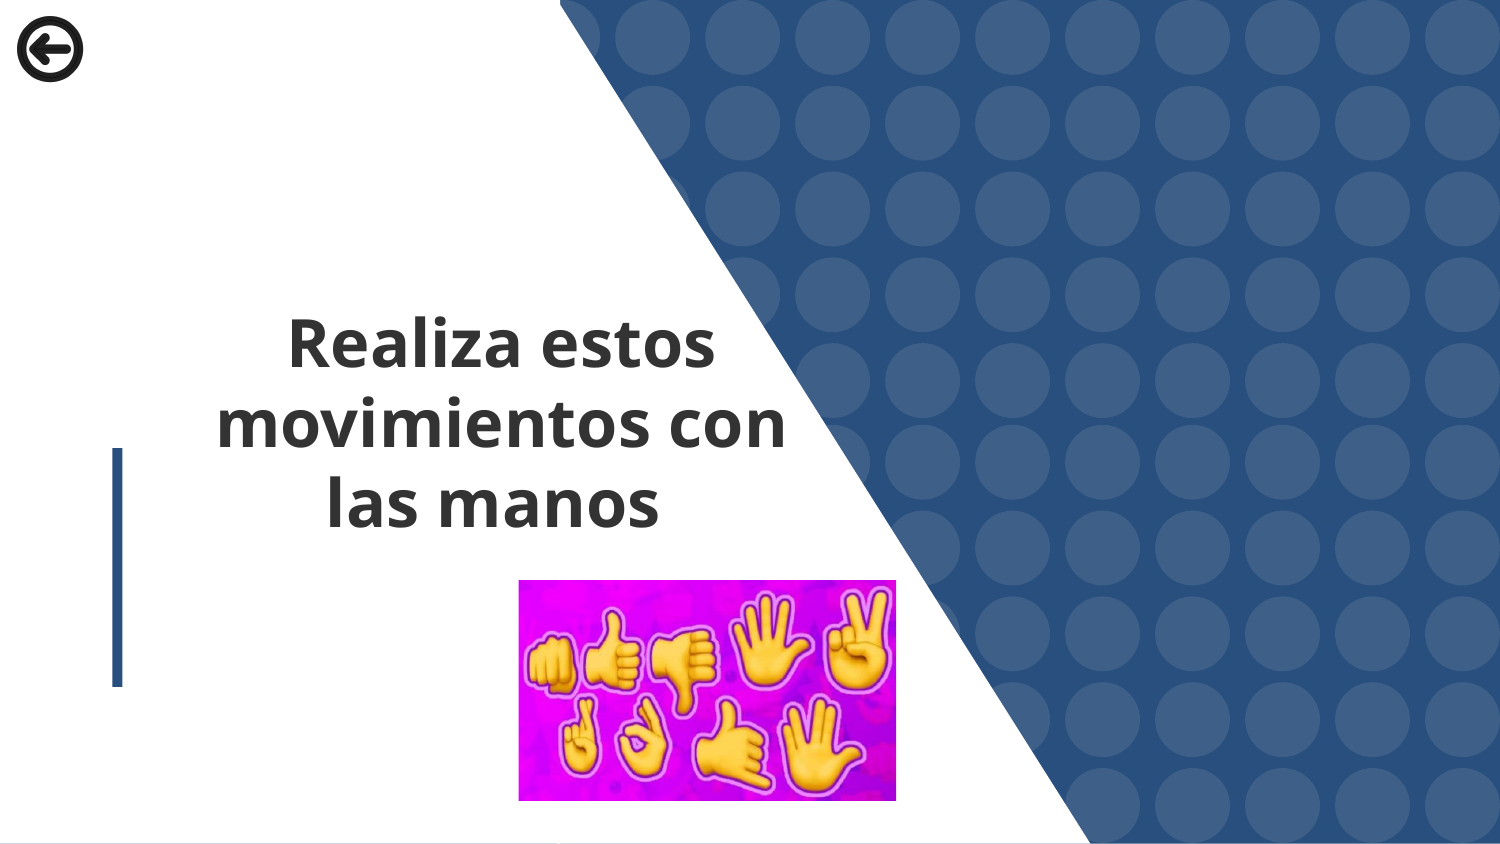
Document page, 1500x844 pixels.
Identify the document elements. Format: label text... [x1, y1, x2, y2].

picture [11, 10, 89, 88]
picture [518, 580, 897, 801]
title Realiza estos movimientos con las manos [162, 416, 841, 726]
